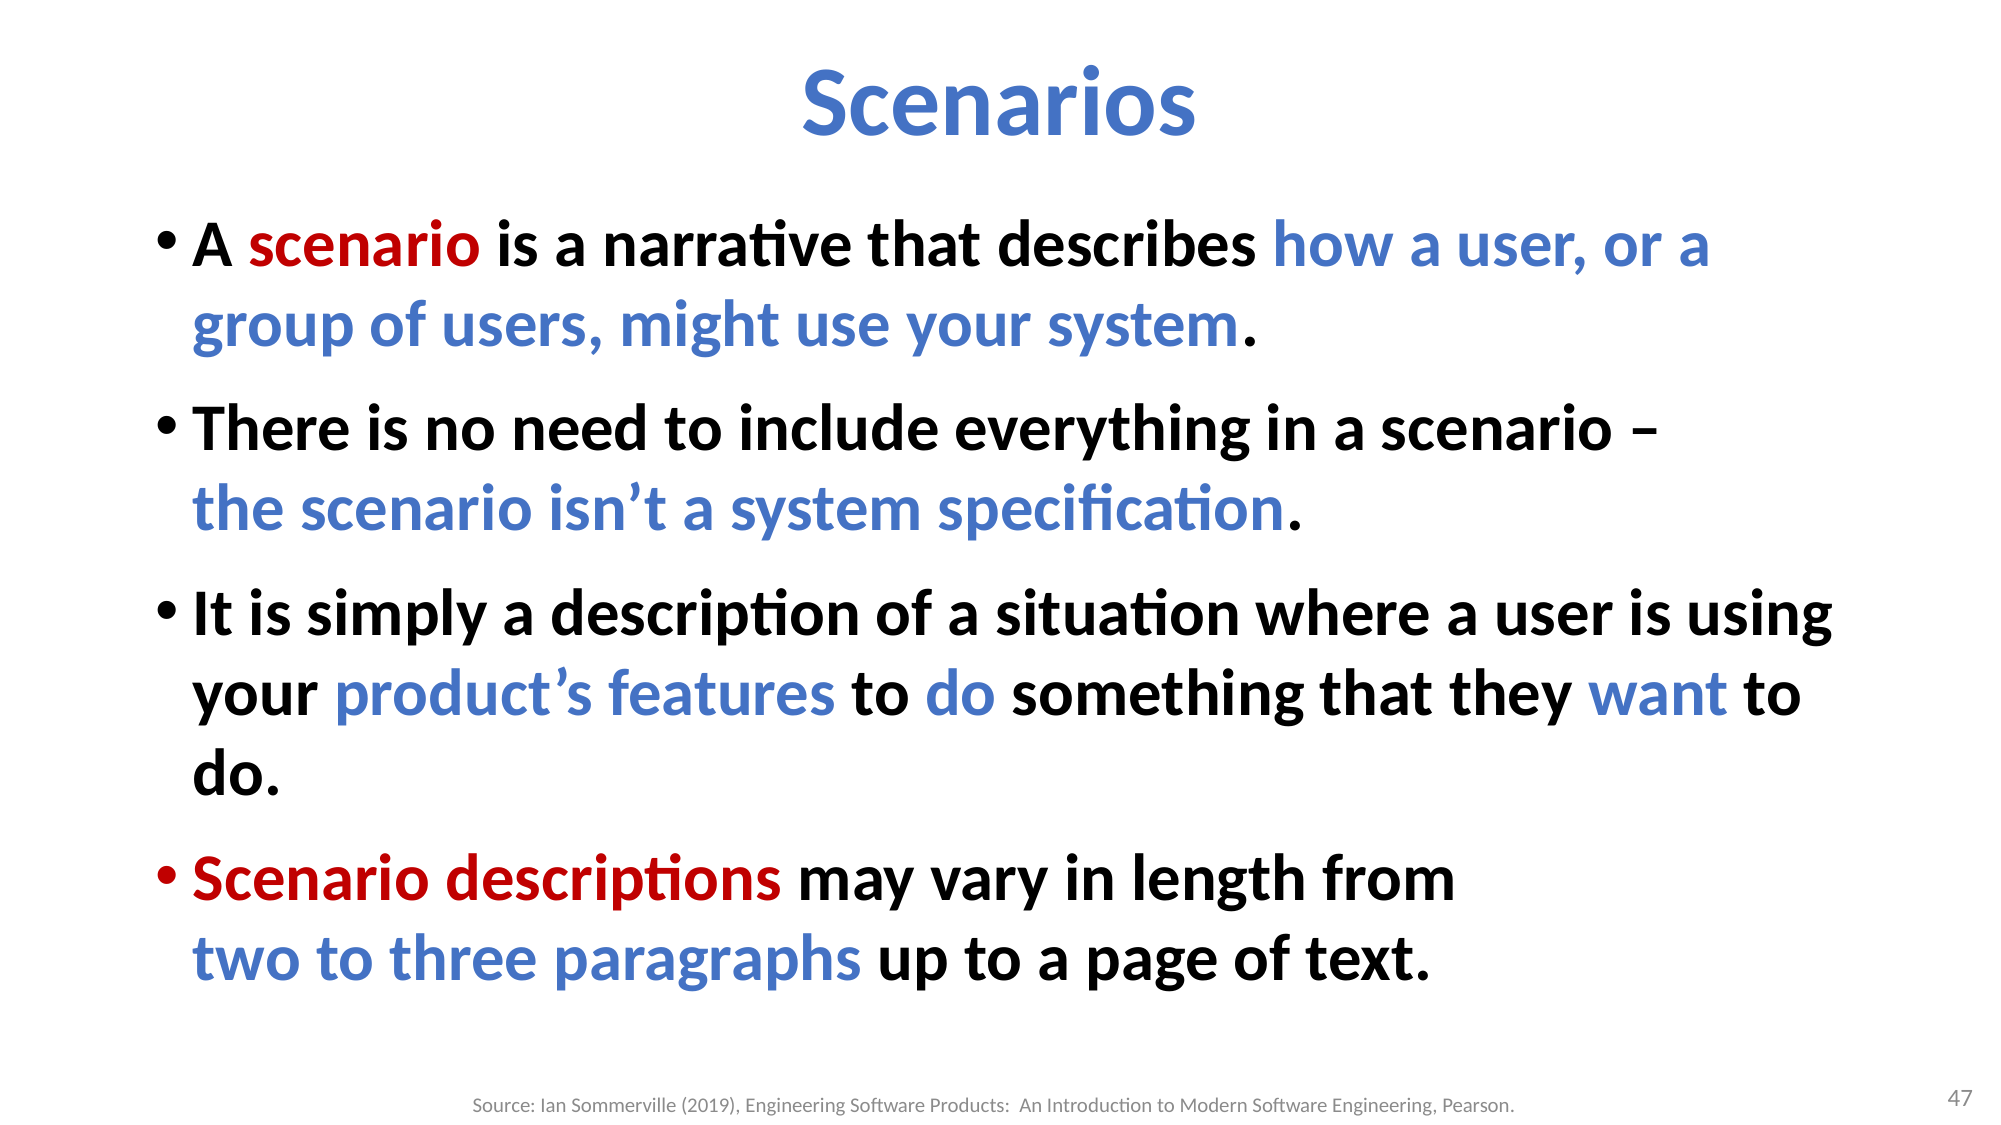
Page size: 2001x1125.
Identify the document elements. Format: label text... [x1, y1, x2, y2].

title Scenarios [324, 20, 1675, 172]
footer Source: Ian Sommerville (2019), Engineering Software Products: An Introduction to Modern Software Engineering, Pearson. [350, 1082, 1638, 1125]
slide_number 47 [1830, 1076, 1989, 1116]
list A scenario is a narrative that describes how a user, or a group of users, might use your system. There is no need to include everything in a scenario – the scenario isn’t a system specification. It is simply a description of a situation where a user is using your product’s features to do something that they want to do. Scenario descriptions may vary in length from two to three paragraphs up to a page of text. [140, 191, 1874, 1055]
